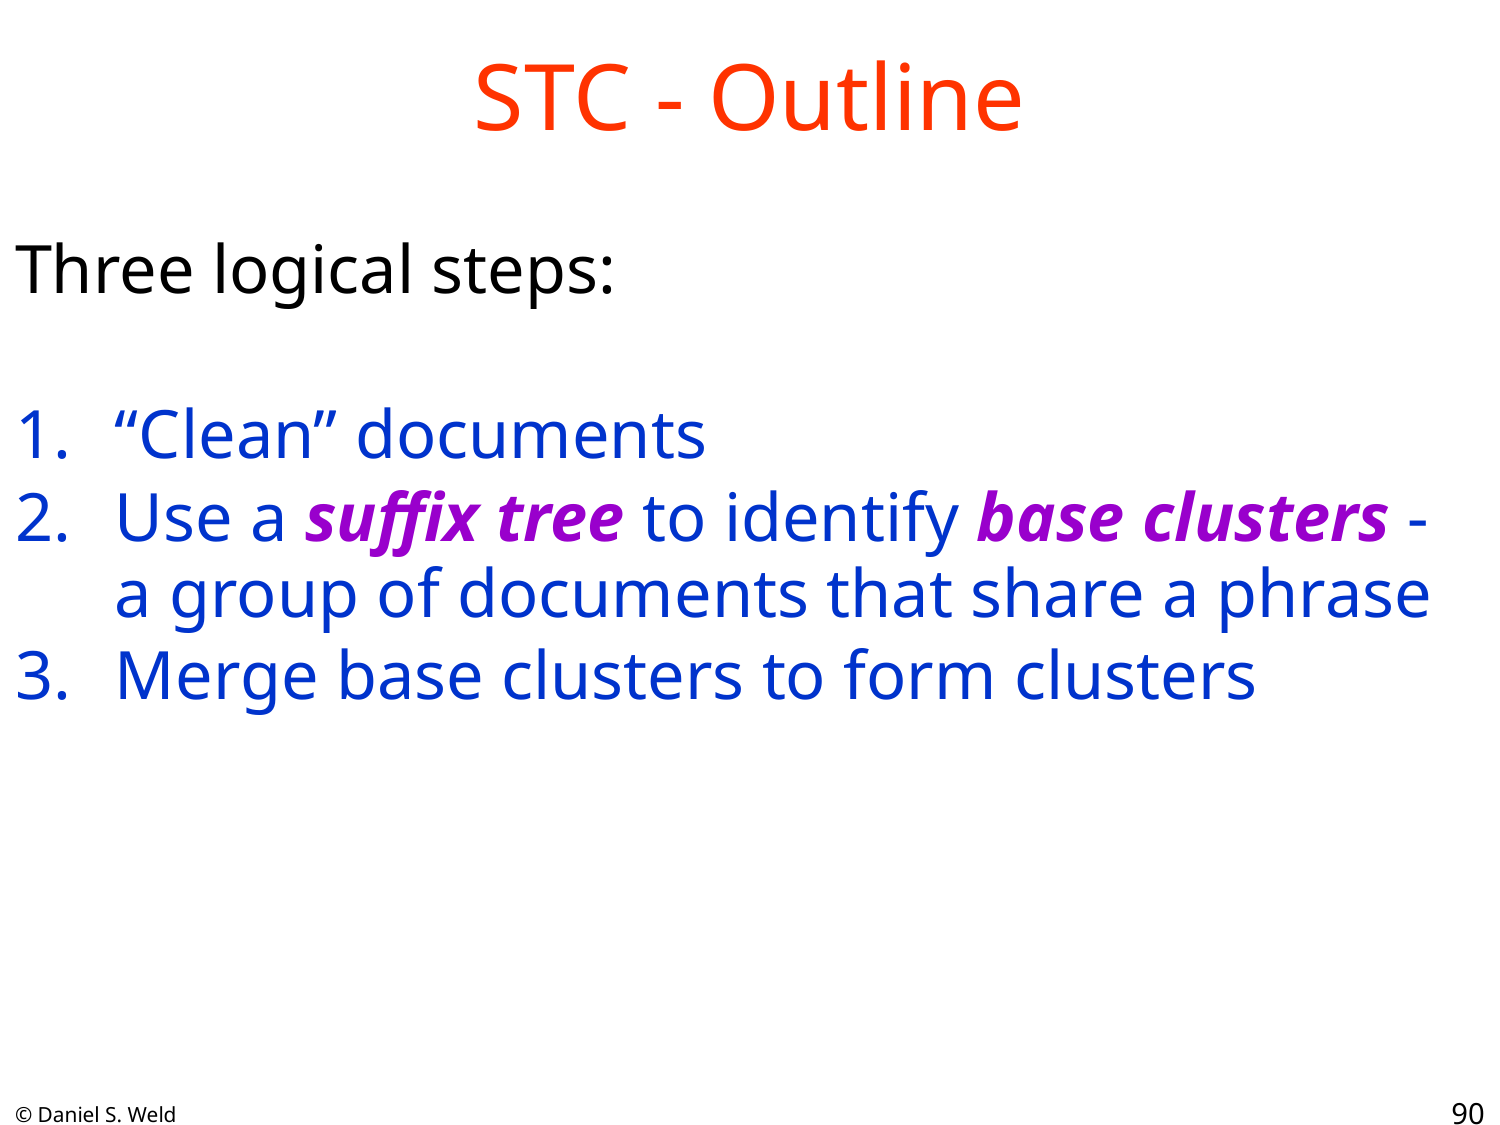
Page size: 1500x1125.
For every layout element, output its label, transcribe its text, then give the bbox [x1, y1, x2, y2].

footer © Daniel S. Weld [0, 1093, 951, 1125]
title STC - Outline [0, 0, 1500, 188]
slide_number 90 [1187, 1087, 1500, 1125]
list Three logical steps: “Clean” documents Use a suffix tree to identify base clusters - a group of documents that share a phrase Merge base clusters to form clusters [0, 224, 1451, 851]
